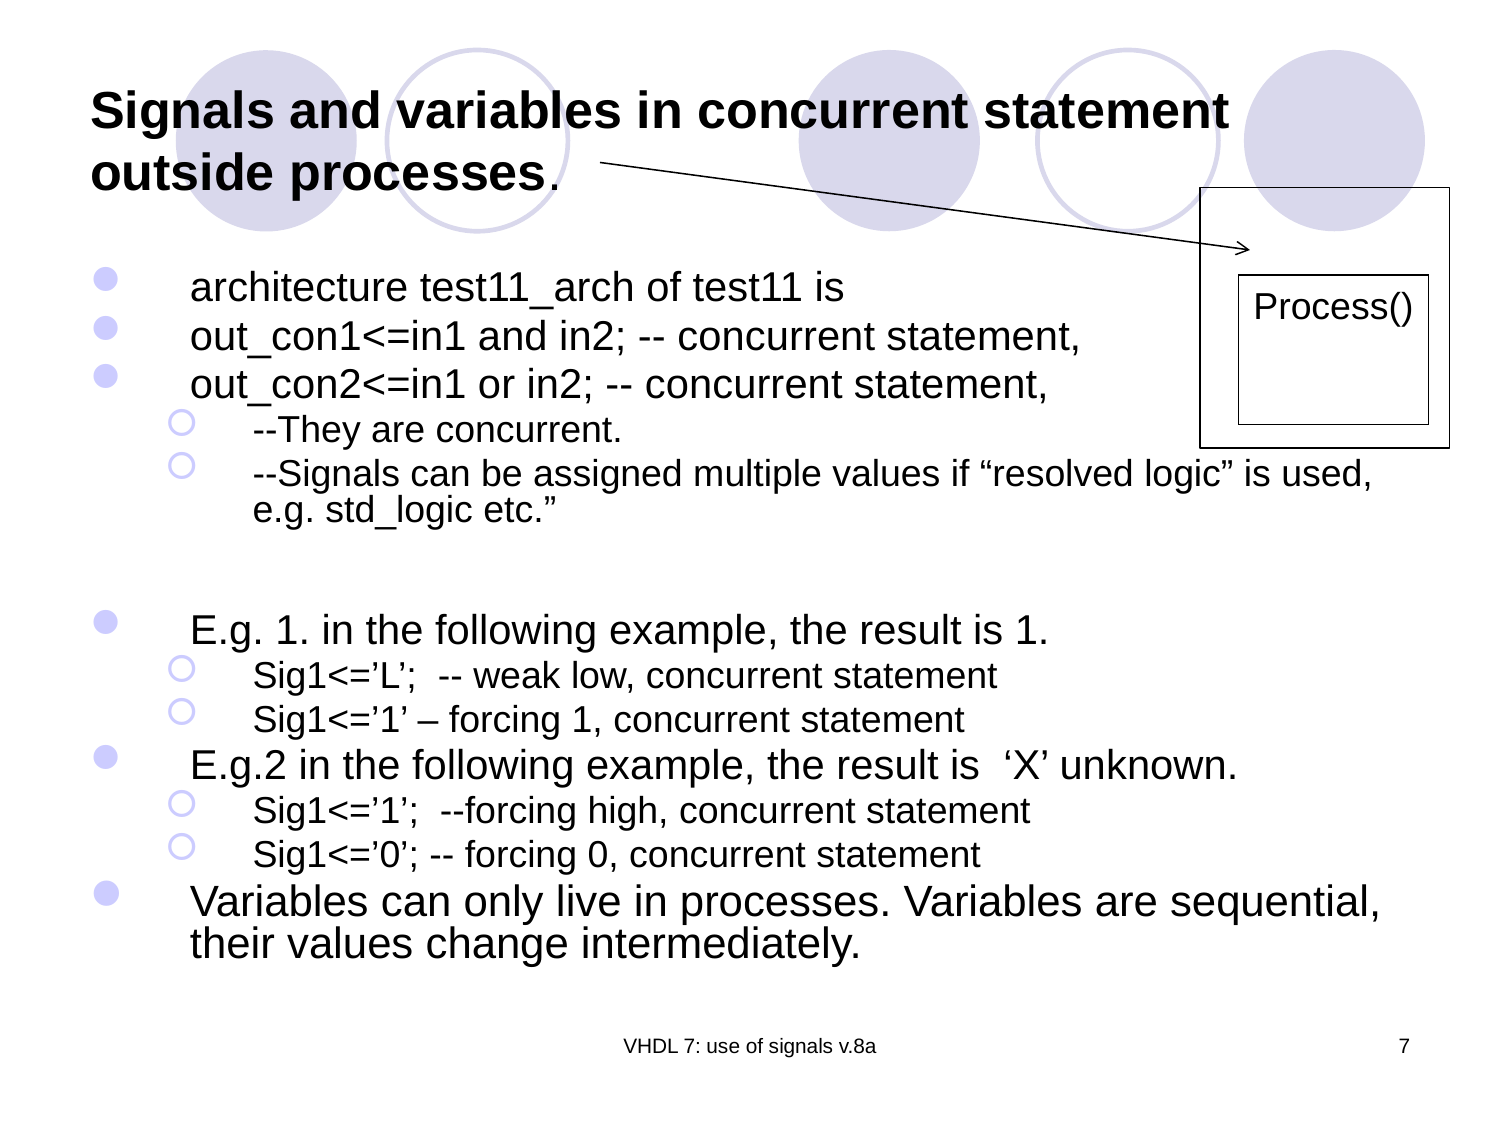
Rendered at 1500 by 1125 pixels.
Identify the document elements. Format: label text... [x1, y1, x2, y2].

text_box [1199, 187, 1450, 449]
list architecture test11_arch of test11 is out_con1<=in1 and in2; -- concurrent statement, out_con2<=in1 or in2; -- concurrent statement, --They are concurrent. --Signals can be assigned multiple values if “resolved logic” is used, e.g. std_logic etc.” E.g. 1. in the following example, the result is 1. Sig1<=’L’; -- weak low, concurrent statement Sig1<=’1’ – forcing 1, concurrent statement E.g.2 in the following example, the result is ‘X’ unknown. Sig1<=’1’; --forcing high, concurrent statement Sig1<=’0’; -- forcing 0, concurrent statement Variables can only live in processes. Variables are sequential, their values change intermediately. [75, 262, 1425, 1006]
slide_number 7 [1074, 1025, 1425, 1100]
footer VHDL 7: use of signals v.8a [512, 1025, 988, 1100]
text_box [599, 162, 1251, 251]
title Signals and variables in concurrent statement outside processes. [75, 45, 1425, 233]
